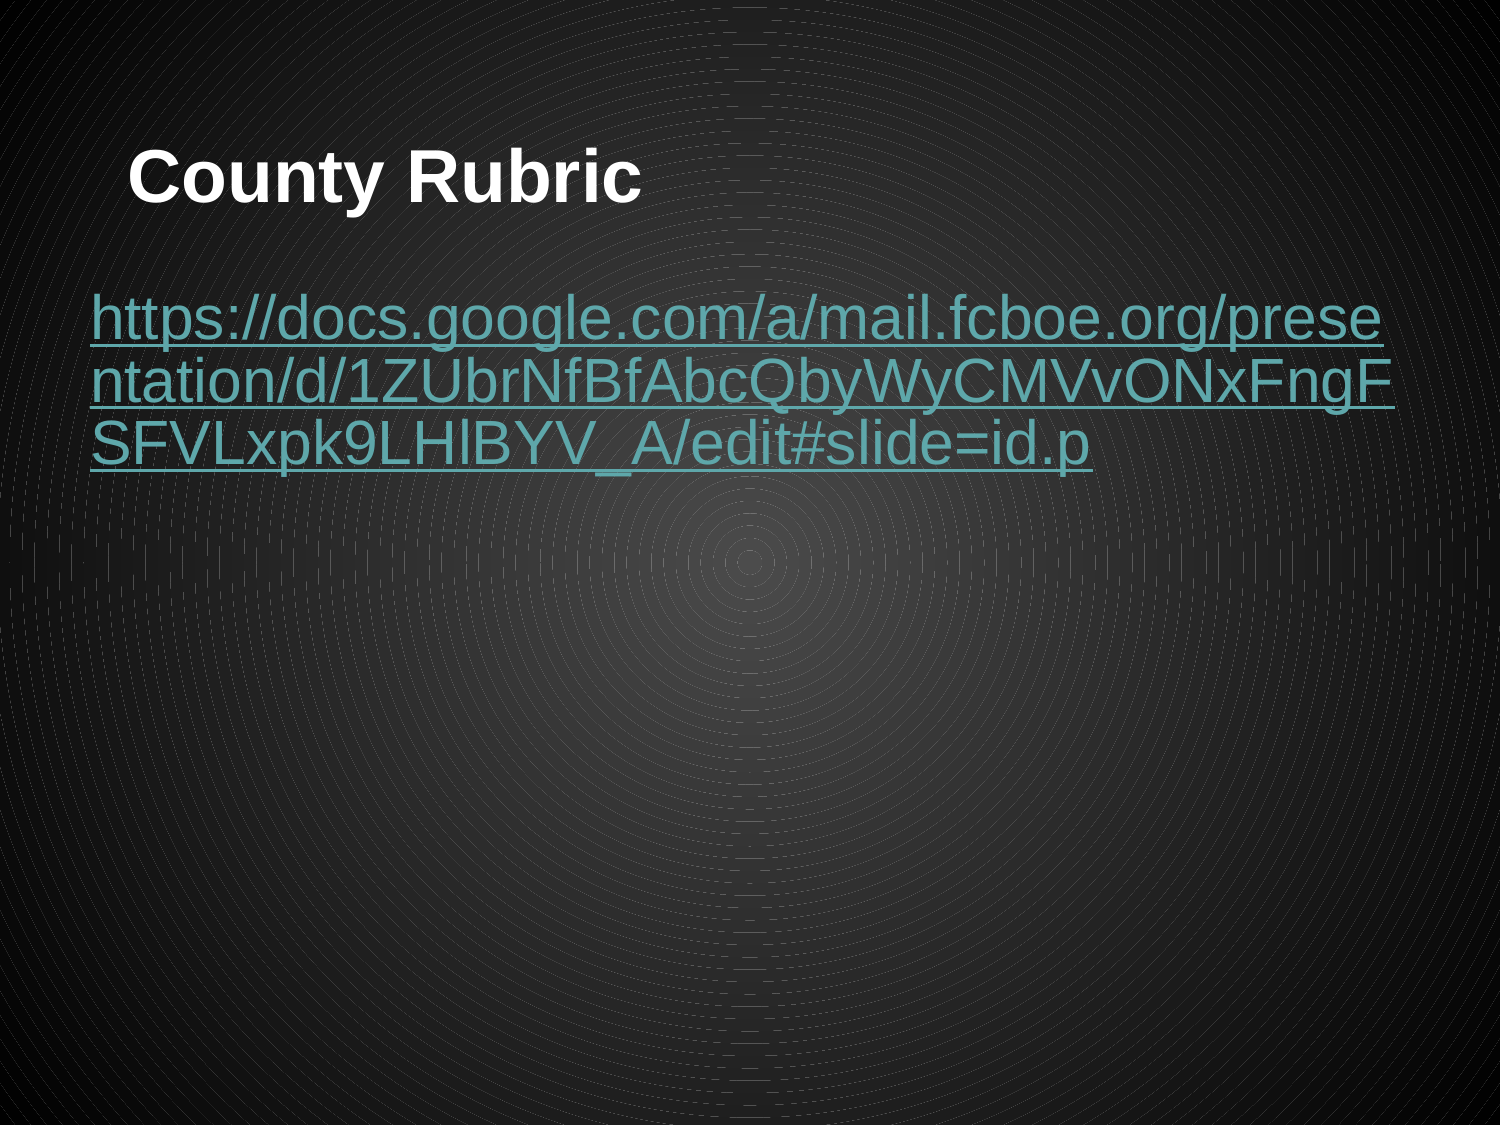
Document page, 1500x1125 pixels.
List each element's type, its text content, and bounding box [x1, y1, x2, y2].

title County Rubric [75, 45, 1425, 233]
list https://docs.google.com/a/mail.fcboe.org/presentation/d/1ZUbrNfBfAbcQbyWyCMVvONxFngFSFVLxpk9LHlBYV_A/edit#slide=id.p [75, 262, 1425, 1078]
